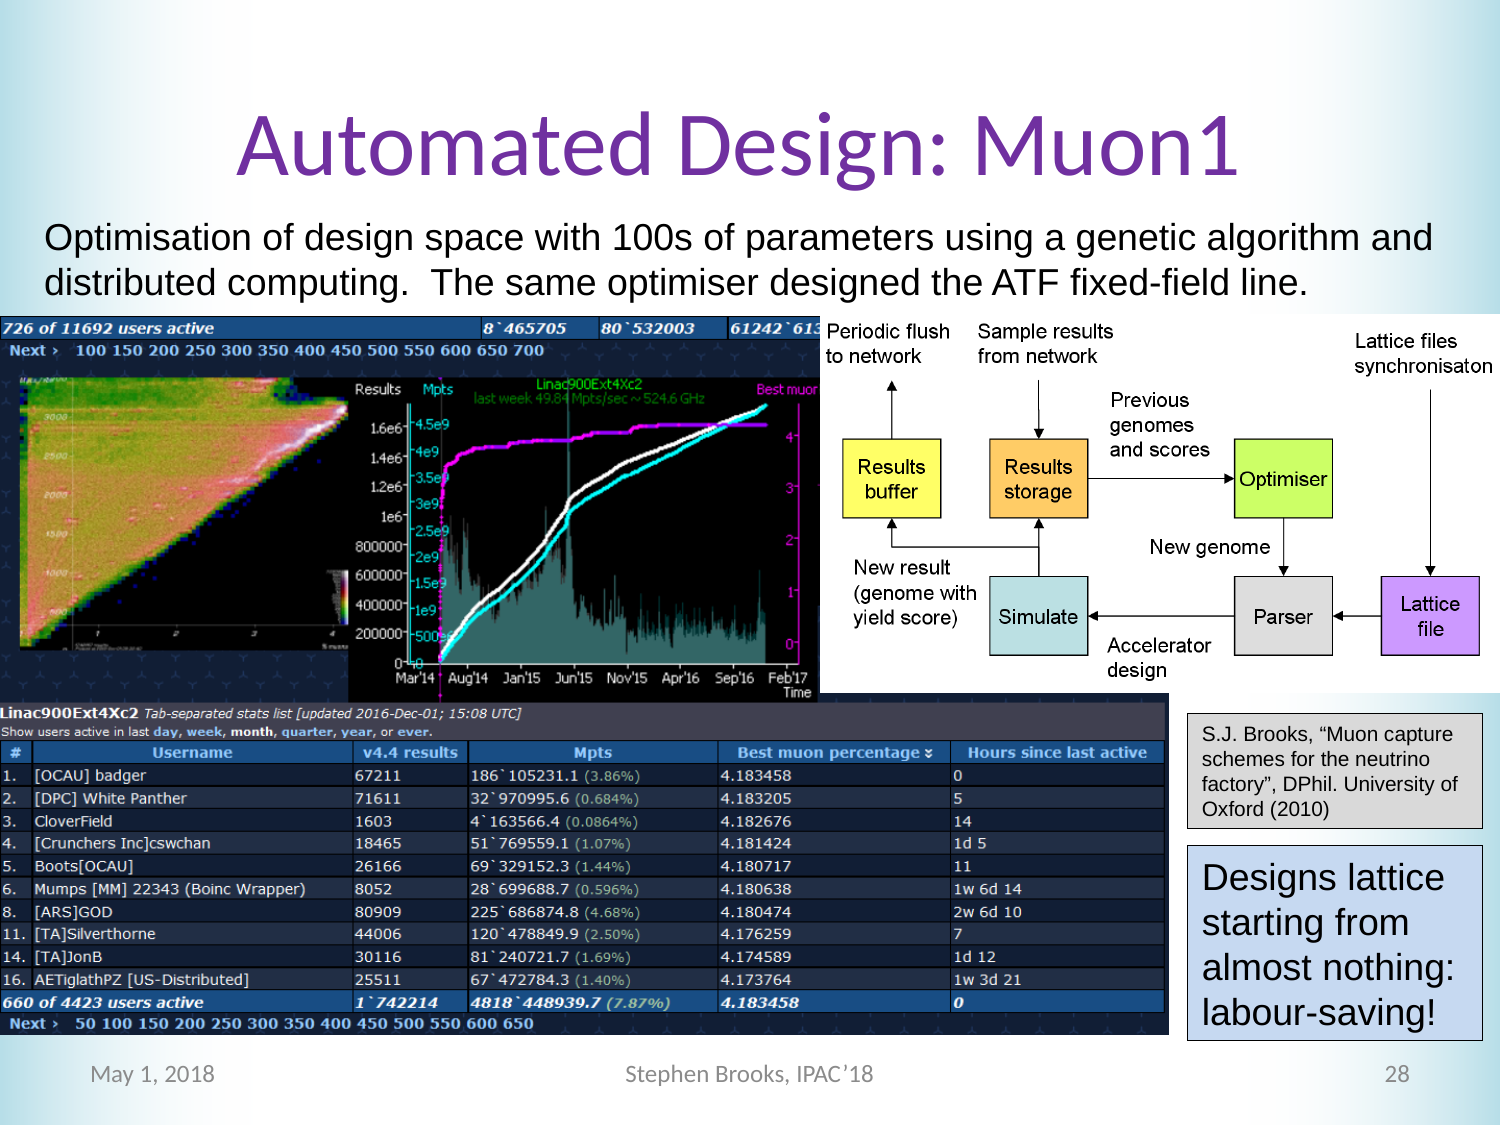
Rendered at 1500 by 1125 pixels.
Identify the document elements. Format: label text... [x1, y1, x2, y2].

slide_number 28 [1074, 1042, 1425, 1103]
footer Stephen Brooks, IPAC’18 [512, 1045, 988, 1103]
title Automated Design: Muon1 [75, 45, 1425, 205]
text_box S.J. Brooks, “Muon capture schemes for the neutrino factory”, DPhil. University of Oxford (2010) [1187, 713, 1483, 829]
text_box Optimisation of design space with 100s of parameters using a genetic algorithm and distributed computing. The same optimiser designed the ATF fixed-field line. [29, 205, 1471, 311]
text_box Designs lattice starting from almost nothing: labour-saving! [1187, 845, 1483, 1041]
picture [0, 314, 1500, 1036]
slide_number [75, 1045, 425, 1103]
